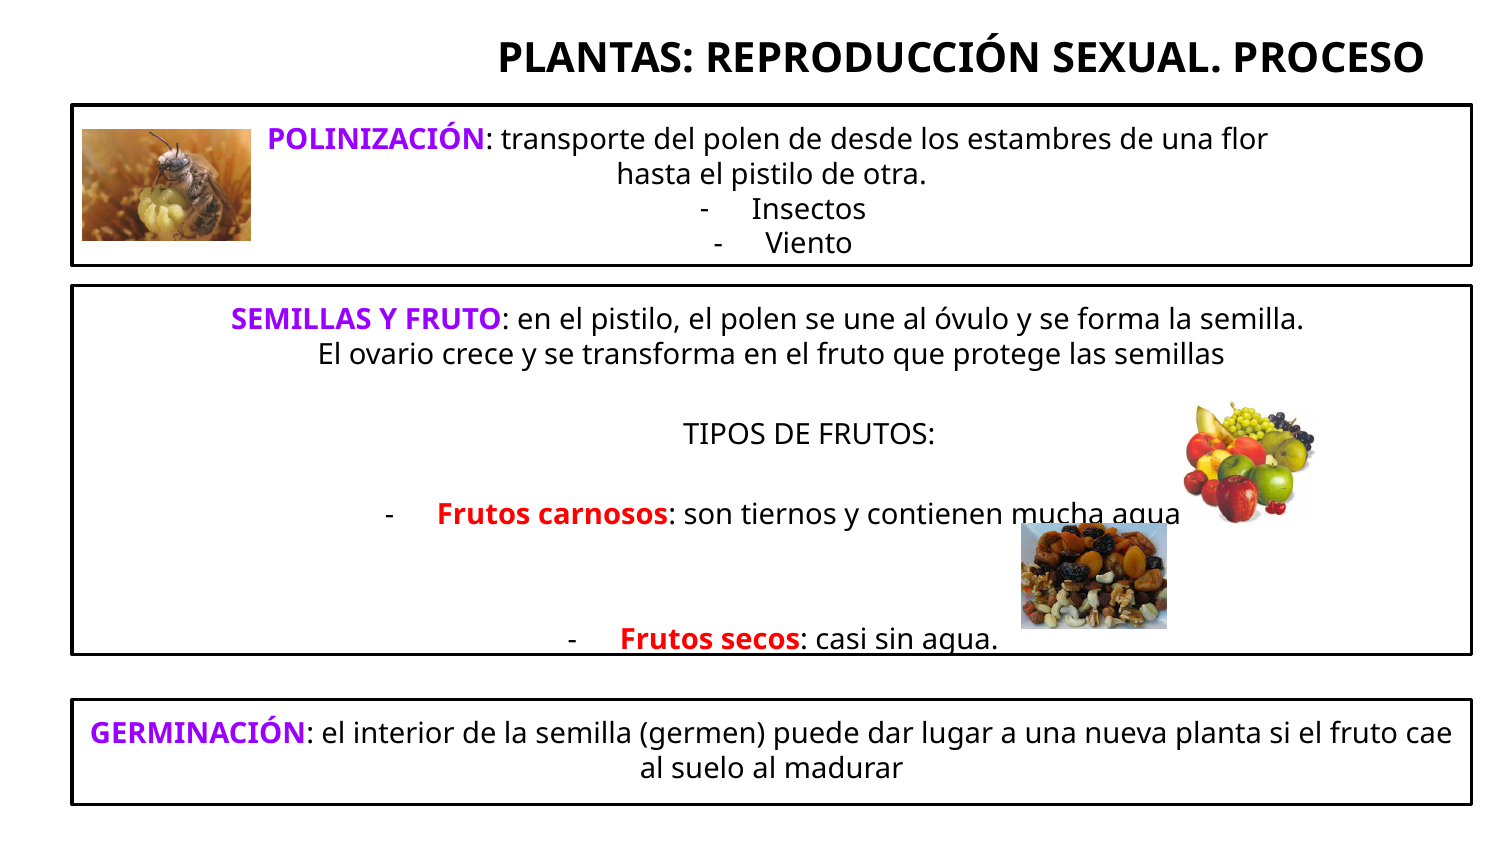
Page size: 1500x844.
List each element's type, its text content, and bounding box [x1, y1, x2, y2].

text_box PLANTAS: REPRODUCCIÓN SEXUAL. PROCESO [442, 16, 1481, 90]
text_box SEMILLAS Y FRUTO: en el pistilo, el polen se une al óvulo y se forma la semilla. El ovario crece y se transforma en el fruto que protege las semillas TIPOS DE FRUTOS: Frutos carnosos: son tiernos y contienen mucha agua Frutos secos: casi sin agua. [71, 285, 1472, 655]
text_box POLINIZACIÓN: transporte del polen de desde los estambres de una flor hasta el pistilo de otra. Insectos Viento [72, 105, 1472, 266]
picture [81, 128, 251, 241]
picture [1183, 401, 1316, 524]
text_box GERMINACIÓN: el interior de la semilla (germen) puede dar lugar a una nueva planta si el fruto cae al suelo al madurar [71, 699, 1472, 805]
picture [1021, 523, 1167, 629]
